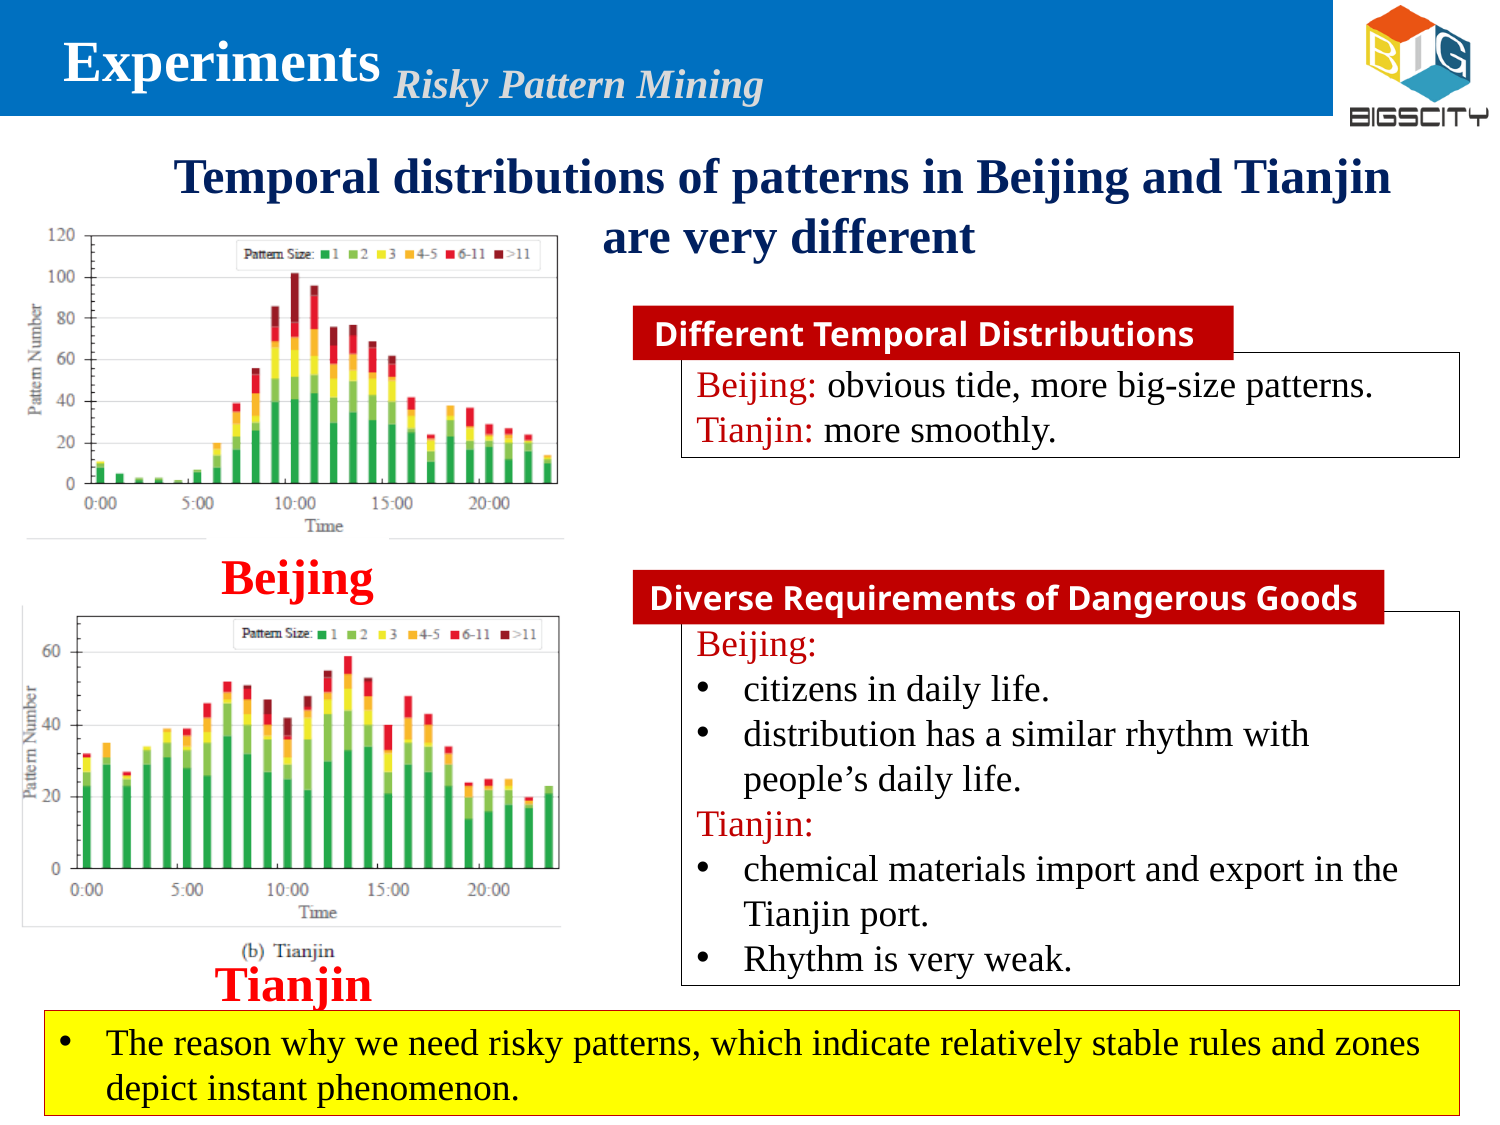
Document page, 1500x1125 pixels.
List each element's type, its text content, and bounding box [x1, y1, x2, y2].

text_box Experiments [48, 4, 709, 121]
text_box Diverse Requirements of Dangerous Goods [632, 569, 1385, 625]
picture [1350, 5, 1490, 127]
text_box Temporal distributions of patterns in Beijing and Tianjin are very different [0, 136, 1500, 271]
text_box Beijing: citizens in daily life. distribution has a similar rhythm with people’s daily life. Tianjin: chemical materials import and export in the Tianjin port. Rhythm is very weak. [681, 611, 1460, 986]
text_box The reason why we need risky patterns, which indicate relatively stable rules and zones depict instant phenomenon. [44, 1010, 1460, 1116]
picture [0, 204, 596, 974]
text_box Tianjin [199, 974, 388, 1010]
text_box Different Temporal Distributions [632, 305, 1234, 361]
text_box Risky Pattern Mining [378, 27, 940, 144]
text_box Beijing: obvious tide, more big-size patterns. Tianjin: more smoothly. [681, 352, 1460, 458]
